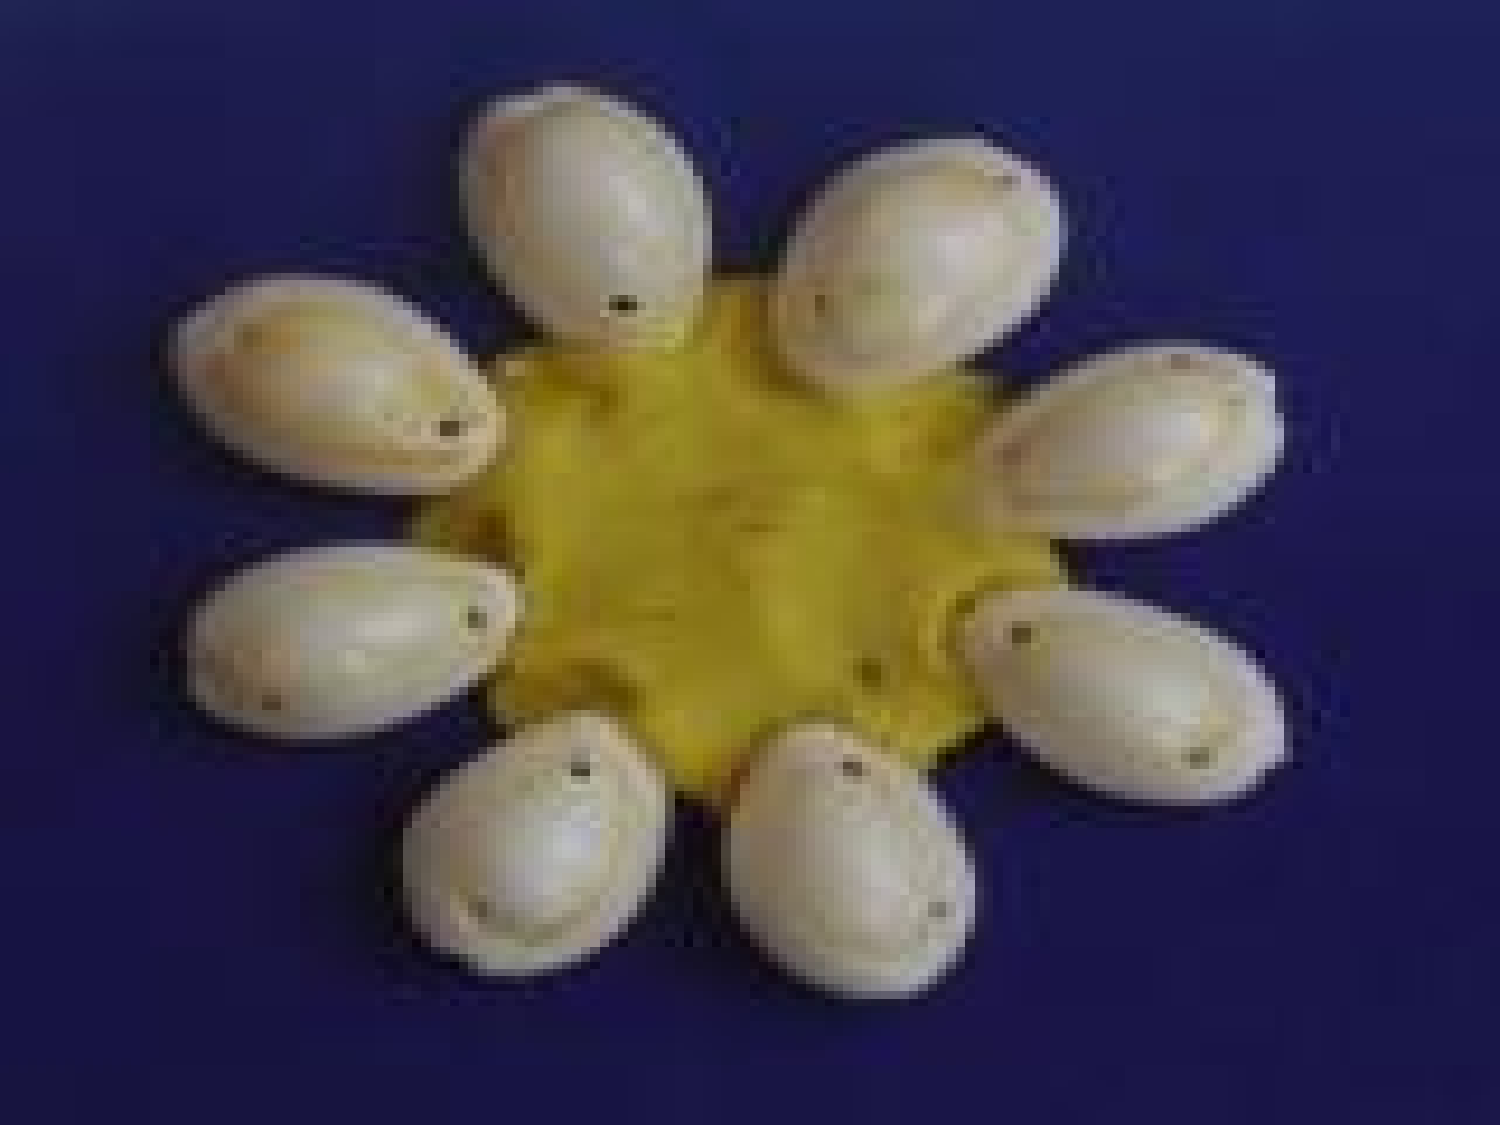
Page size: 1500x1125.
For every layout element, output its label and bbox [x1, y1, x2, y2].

list [0, 0, 1500, 1125]
